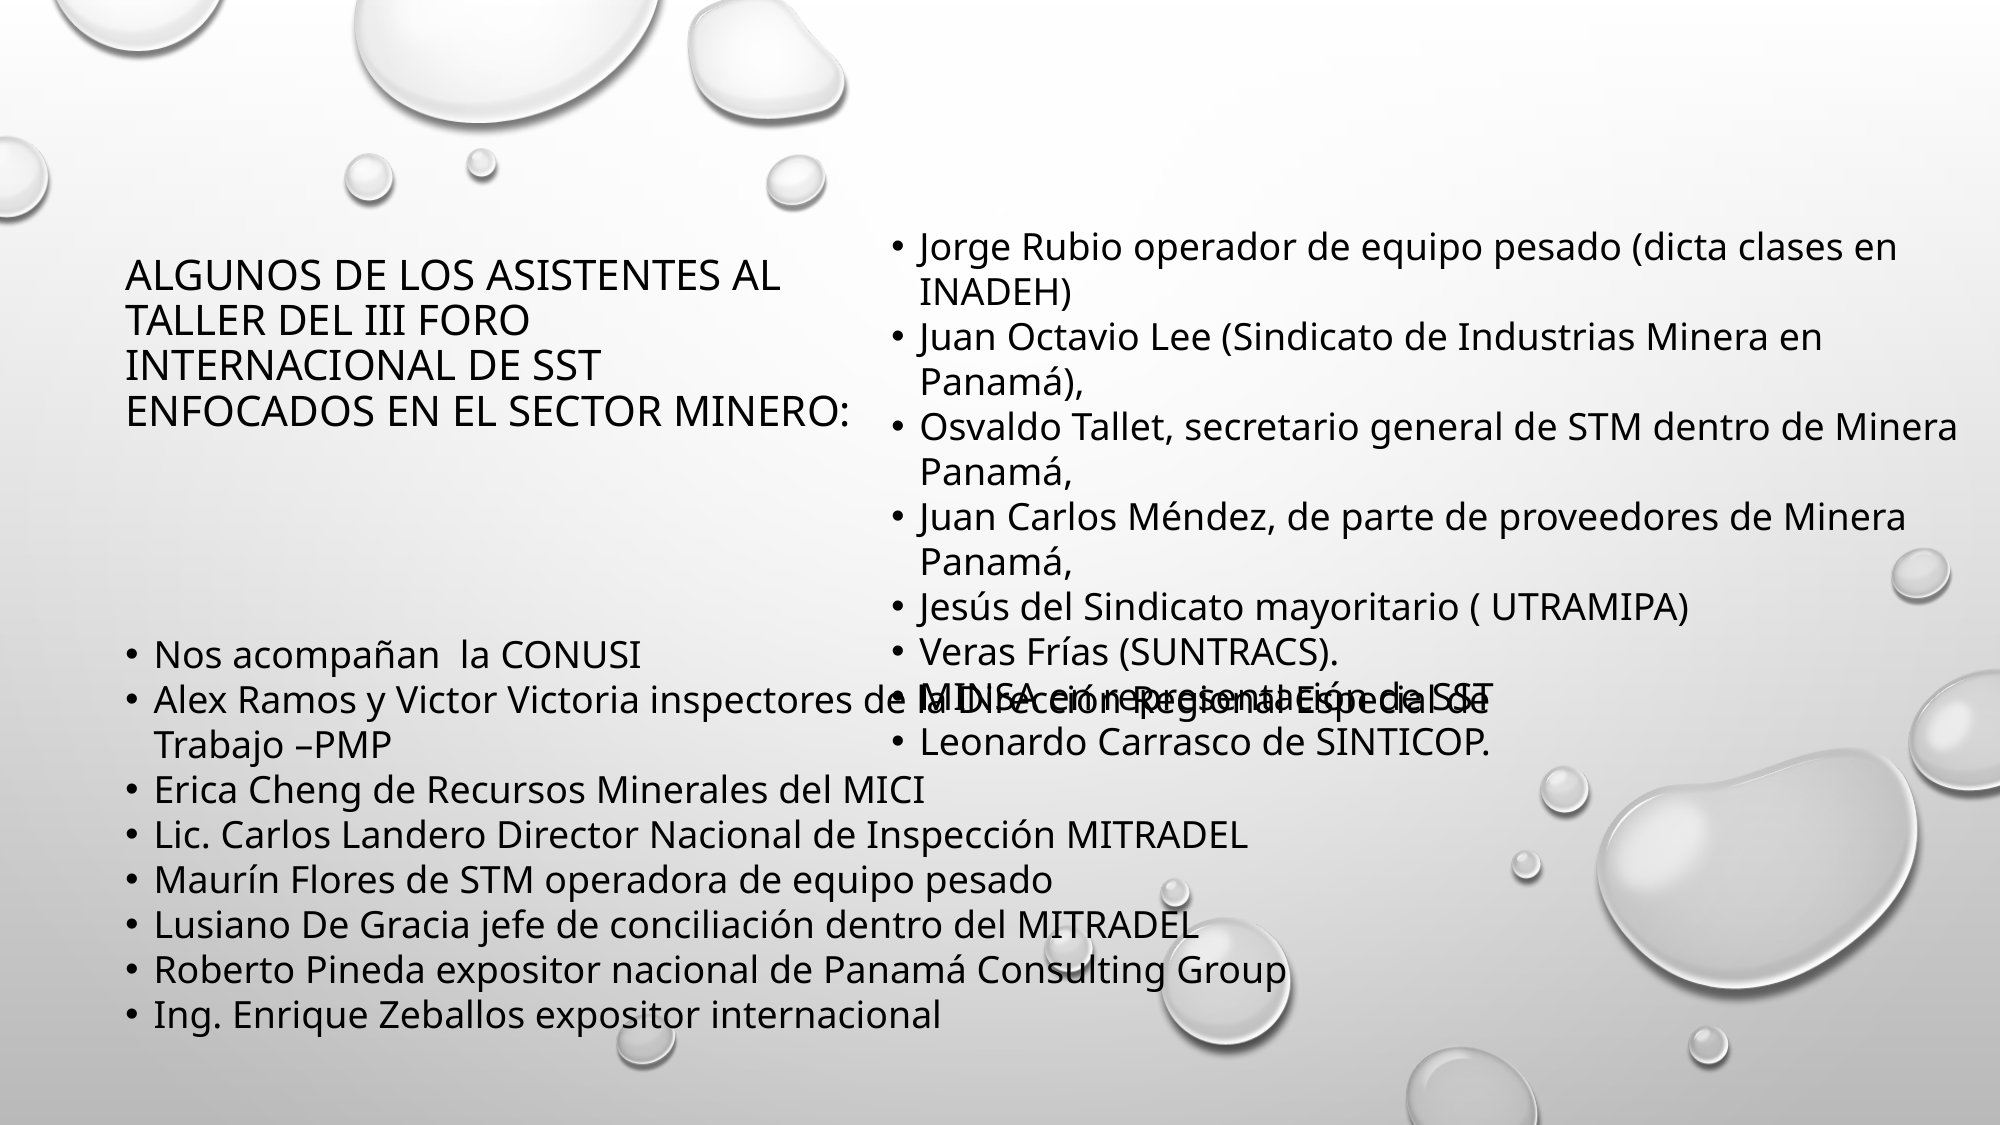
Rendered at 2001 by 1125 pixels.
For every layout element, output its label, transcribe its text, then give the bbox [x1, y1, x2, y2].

picture [0, 0, 2000, 1125]
title Algunos de los asistentes aL TALLER DEL III foro INTERNACIONAL DE SST enfocados en el sector minero: [110, 215, 875, 443]
text_box Nos acompañan la CONUSI Alex Ramos y Victor Victoria inspectores de la Dirección Regional Especial de Trabajo –PMP Erica Cheng de Recursos Minerales del MICI Lic. Carlos Landero Director Nacional de Inspección MITRADEL Maurín Flores de STM operadora de equipo pesado Lusiano De Gracia jefe de conciliación dentro del MITRADEL Roberto Pineda expositor nacional de Panamá Consulting Group Ing. Enrique Zeballos expositor internacional [109, 622, 1593, 1032]
text_box Jorge Rubio operador de equipo pesado (dicta clases en INADEH) Juan Octavio Lee (Sindicato de Industrias Minera en Panamá), Osvaldo Tallet, secretario general de STM dentro de Minera Panamá, Juan Carlos Méndez, de parte de proveedores de Minera Panamá, Jesús del Sindicato mayoritario ( UTRAMIPA) Veras Frías (SUNTRACS). MINSA en representación de SST Leonardo Carrasco de SINTICOP. [875, 214, 1976, 638]
